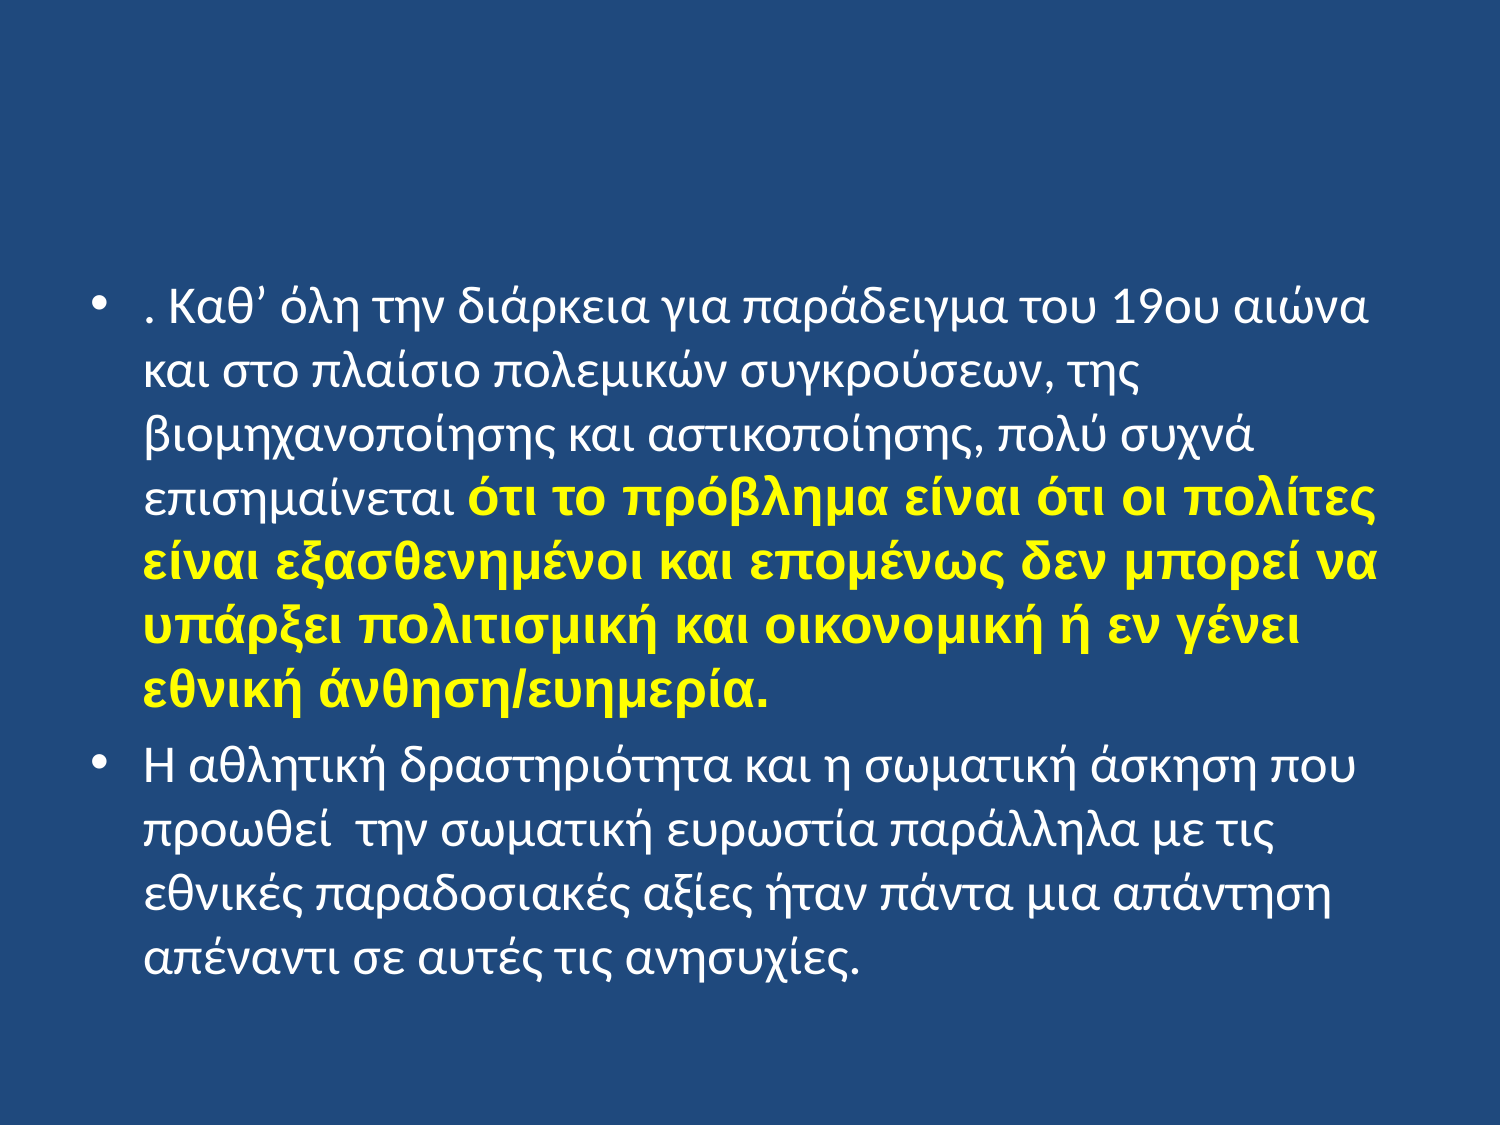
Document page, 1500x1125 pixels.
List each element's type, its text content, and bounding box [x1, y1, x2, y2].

list . Καθ’ όλη την διάρκεια για παράδειγμα του 19ου αιώνα και στο πλαίσιο πολεμικών συγκρούσεων, της βιομηχανοποίησης και αστικοποίησης, πολύ συχνά επισημαίνεται ότι το πρόβλημα είναι ότι οι πολίτες είναι εξασθενημένοι και επομένως δεν μπορεί να υπάρξει πολιτισμική και οικονομική ή εν γένει εθνική άνθηση/ευημερία. Η αθλητική δραστηριότητα και η σωματική άσκηση που προωθεί την σωματική ευρωστία παράλληλα με τις εθνικές παραδοσιακές αξίες ήταν πάντα μια απάντηση απέναντι σε αυτές τις ανησυχίες. [75, 262, 1425, 1005]
